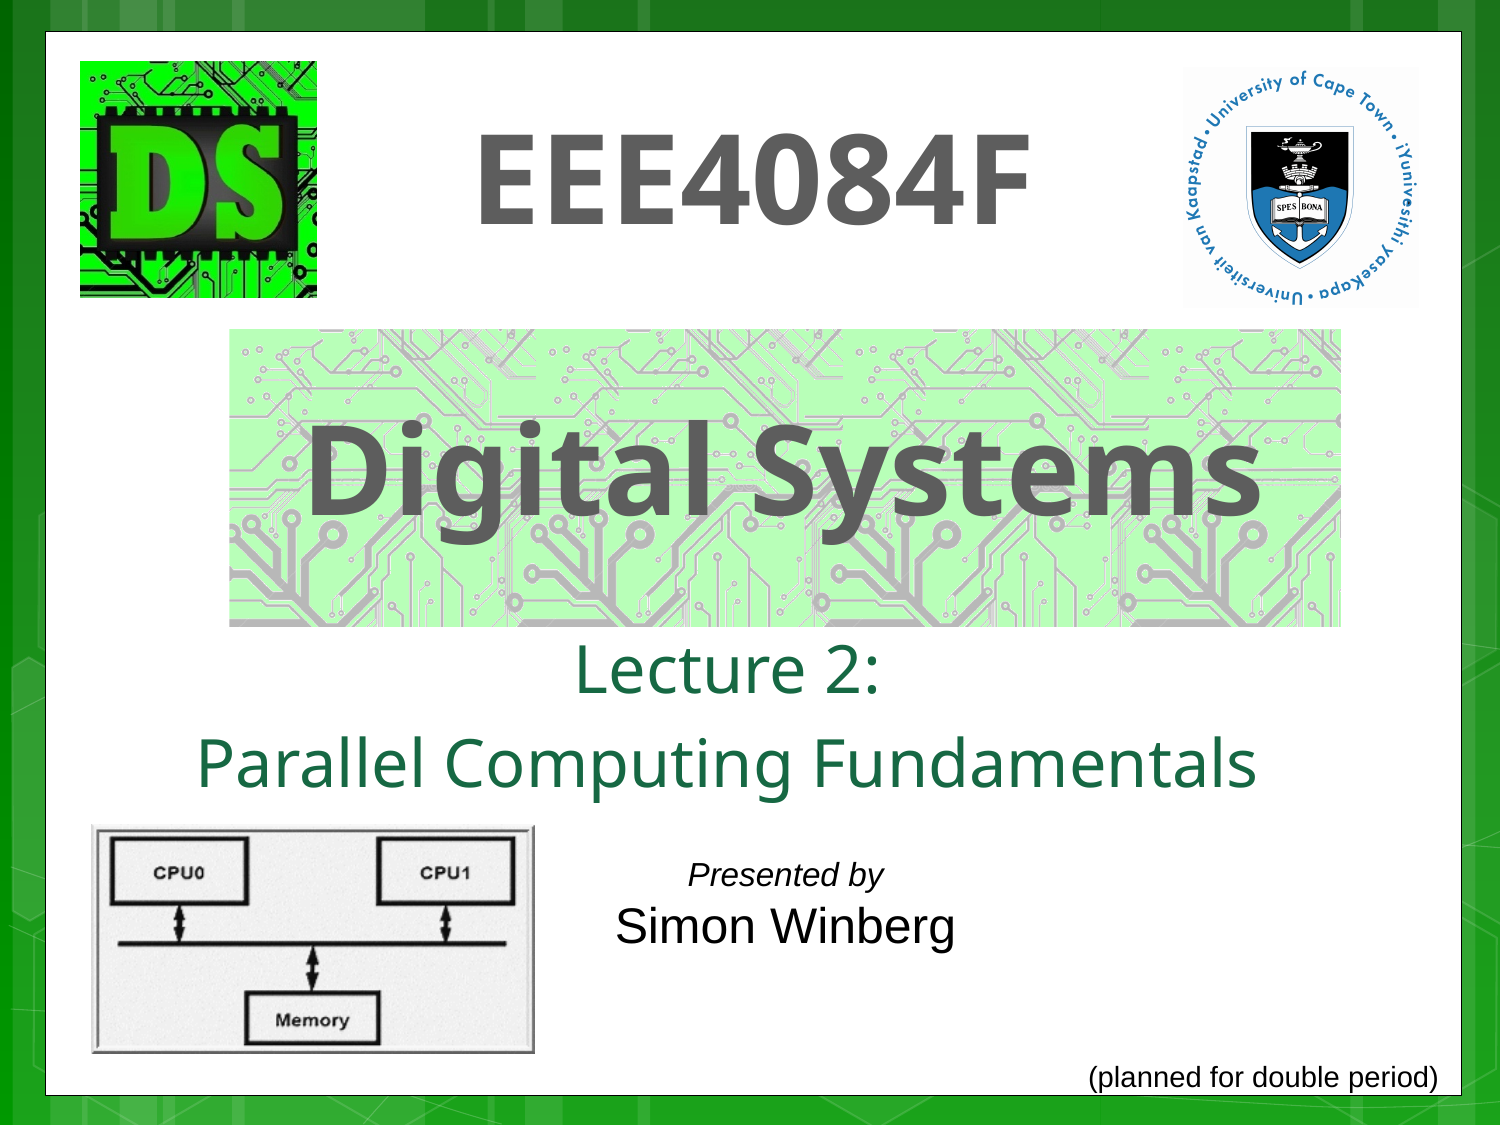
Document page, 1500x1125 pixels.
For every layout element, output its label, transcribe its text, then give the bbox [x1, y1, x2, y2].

text_box (planned for double period) [1073, 1050, 1455, 1101]
text_box [229, 329, 1341, 619]
text_box Presented by Simon Winberg [540, 846, 1264, 1004]
text_box EEE4084F [455, 92, 1050, 257]
text_box Digital Systems [286, 382, 1281, 548]
picture [1183, 67, 1419, 309]
subtitle Lecture 2: Parallel Computing Fundamentals [61, 619, 1395, 841]
picture [91, 824, 535, 1054]
picture [80, 61, 317, 298]
